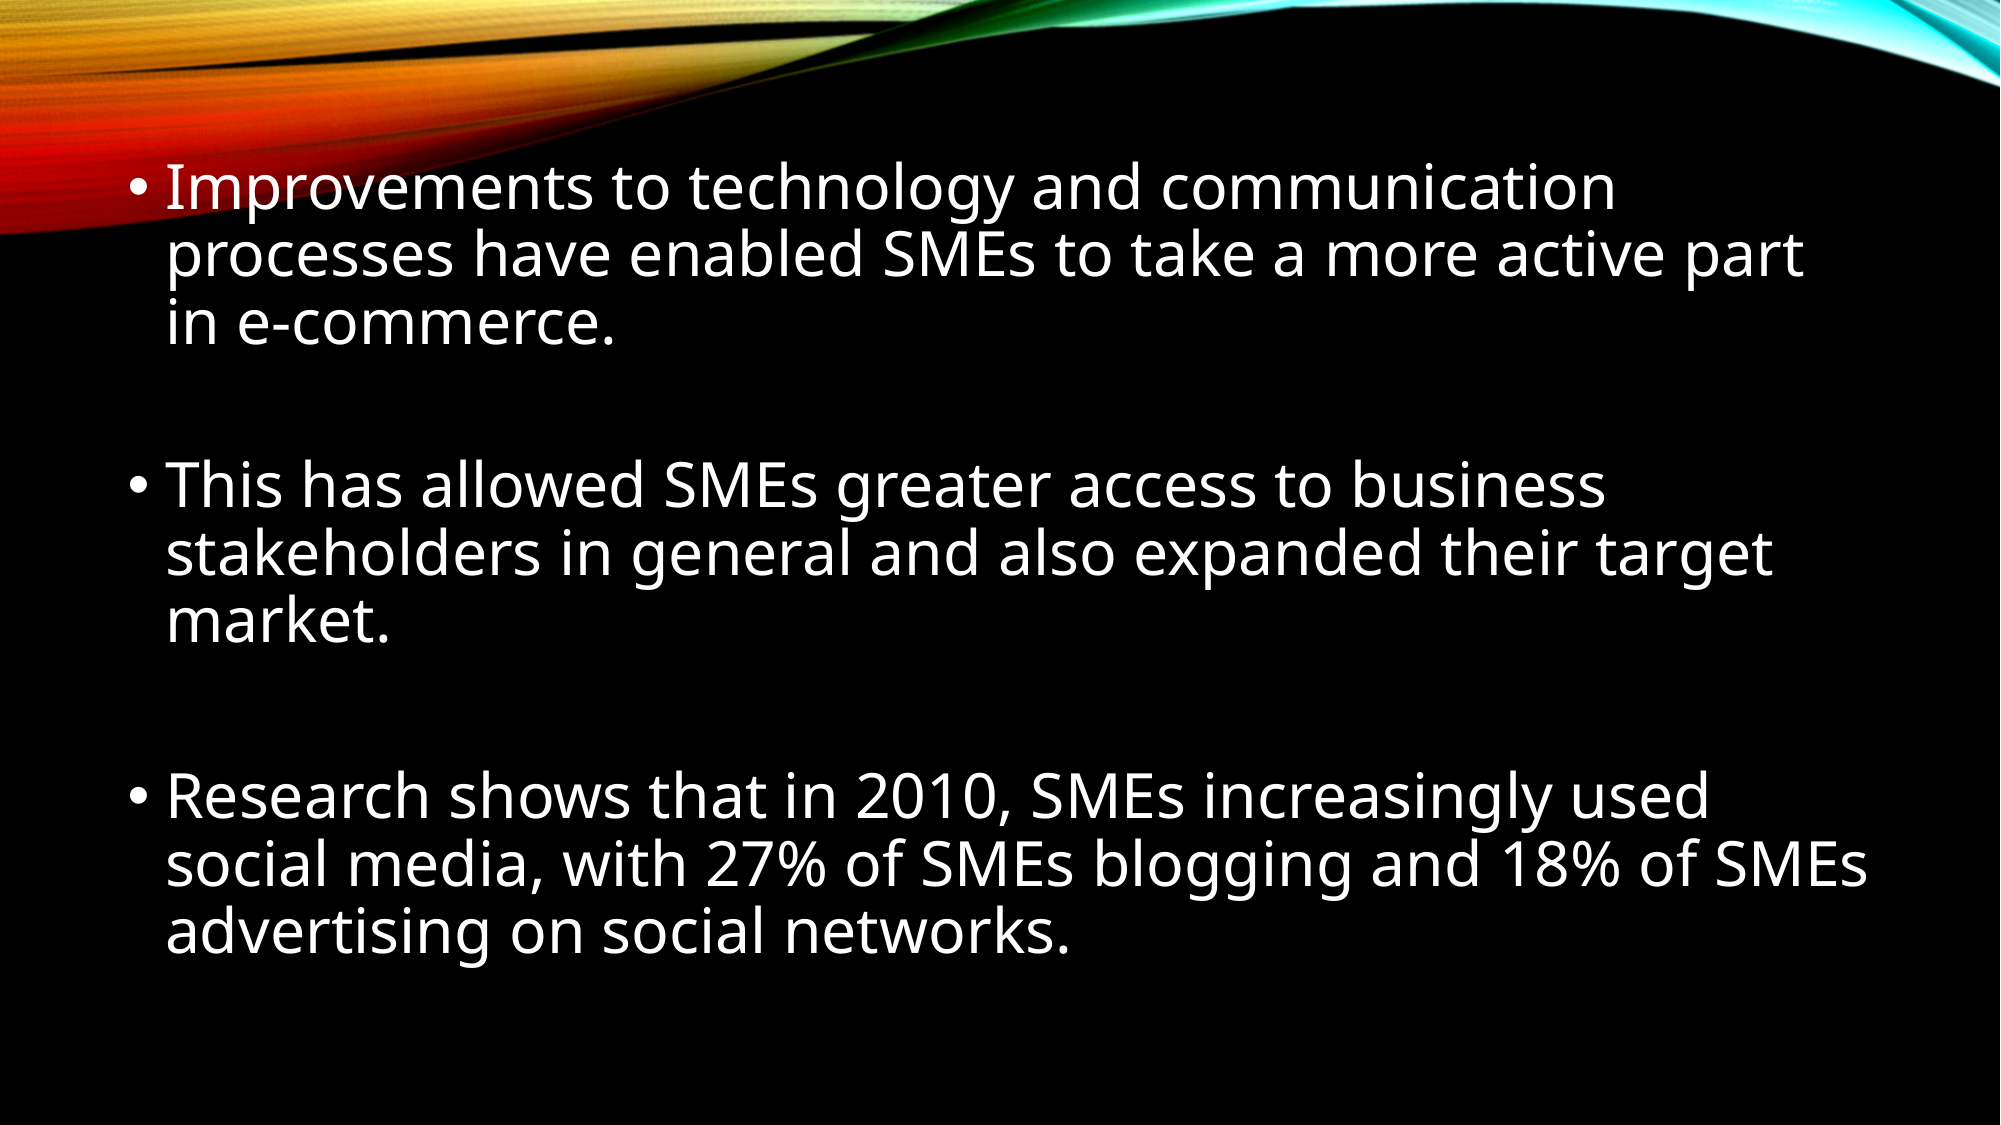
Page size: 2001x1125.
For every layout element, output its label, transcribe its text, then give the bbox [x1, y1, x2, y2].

picture [0, 0, 2000, 237]
list Improvements to technology and communication processes have enabled SMEs to take a more active part in e-commerce. This has allowed SMEs greater access to business stakeholders in general and also expanded their target market. Research shows that in 2010, SMEs increasingly used social media, with 27% of SMEs blogging and 18% of SMEs advertising on social networks. [112, 148, 1888, 1021]
